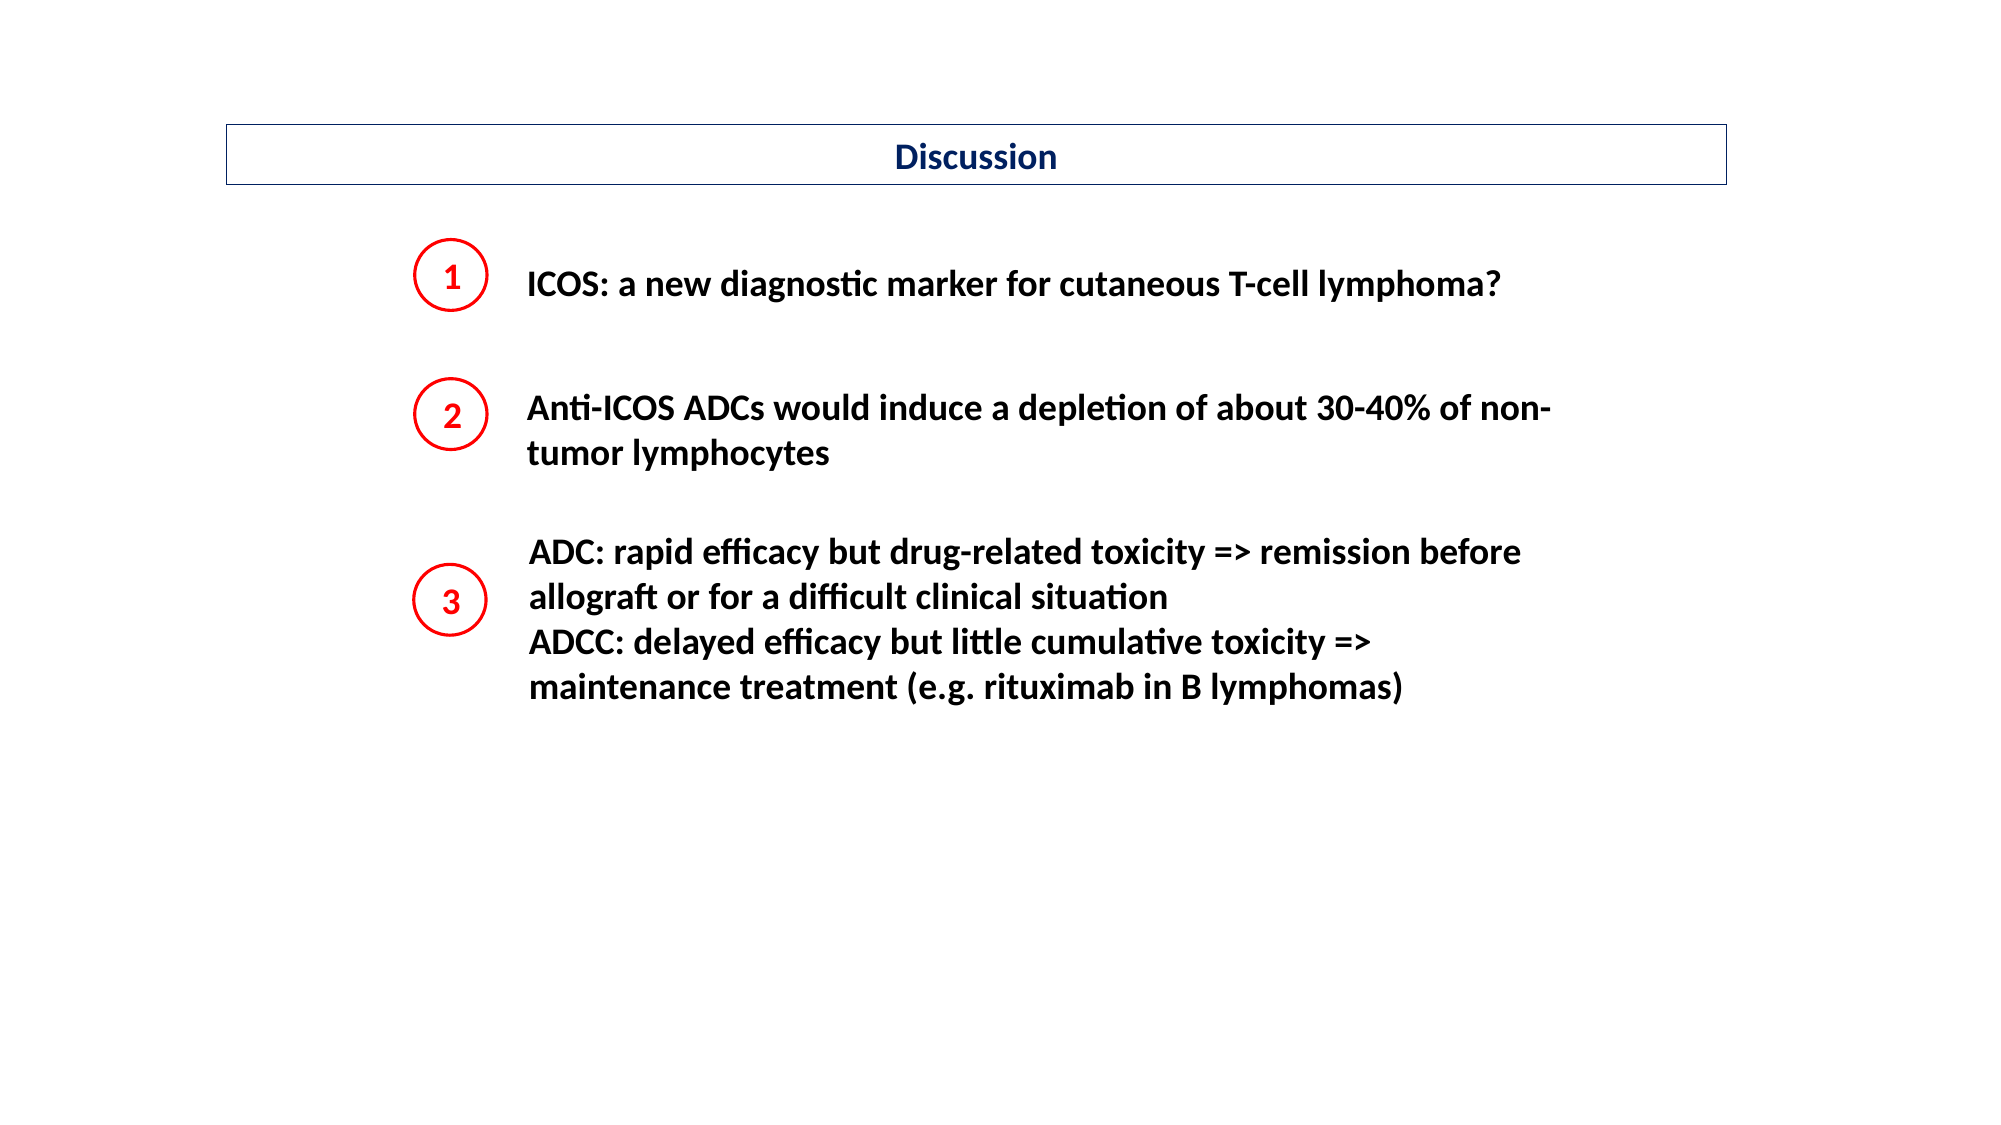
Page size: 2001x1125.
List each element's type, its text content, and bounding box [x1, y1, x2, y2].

text_box 2 [471, 383, 500, 444]
text_box 3 [471, 569, 498, 630]
text_box Discussion [226, 124, 1727, 185]
text_box [414, 378, 488, 451]
text_box ADC: rapid efficacy but drug-related toxicity => remission before allograft or for a difficult clinical situation ADCC: delayed efficacy but little cumulative toxicity => maintenance treatment (e.g. rituximab in B lymphomas) [513, 519, 1578, 715]
text_box Anti-ICOS ADCs would induce a depletion of about 30-40% of non-tumor lymphocytes [512, 375, 1576, 481]
text_box ICOS: a new diagnostic marker for cutaneous T-cell lymphoma? [512, 251, 1576, 312]
text_box 1 [472, 244, 499, 305]
text_box [414, 238, 488, 311]
text_box [413, 563, 487, 636]
